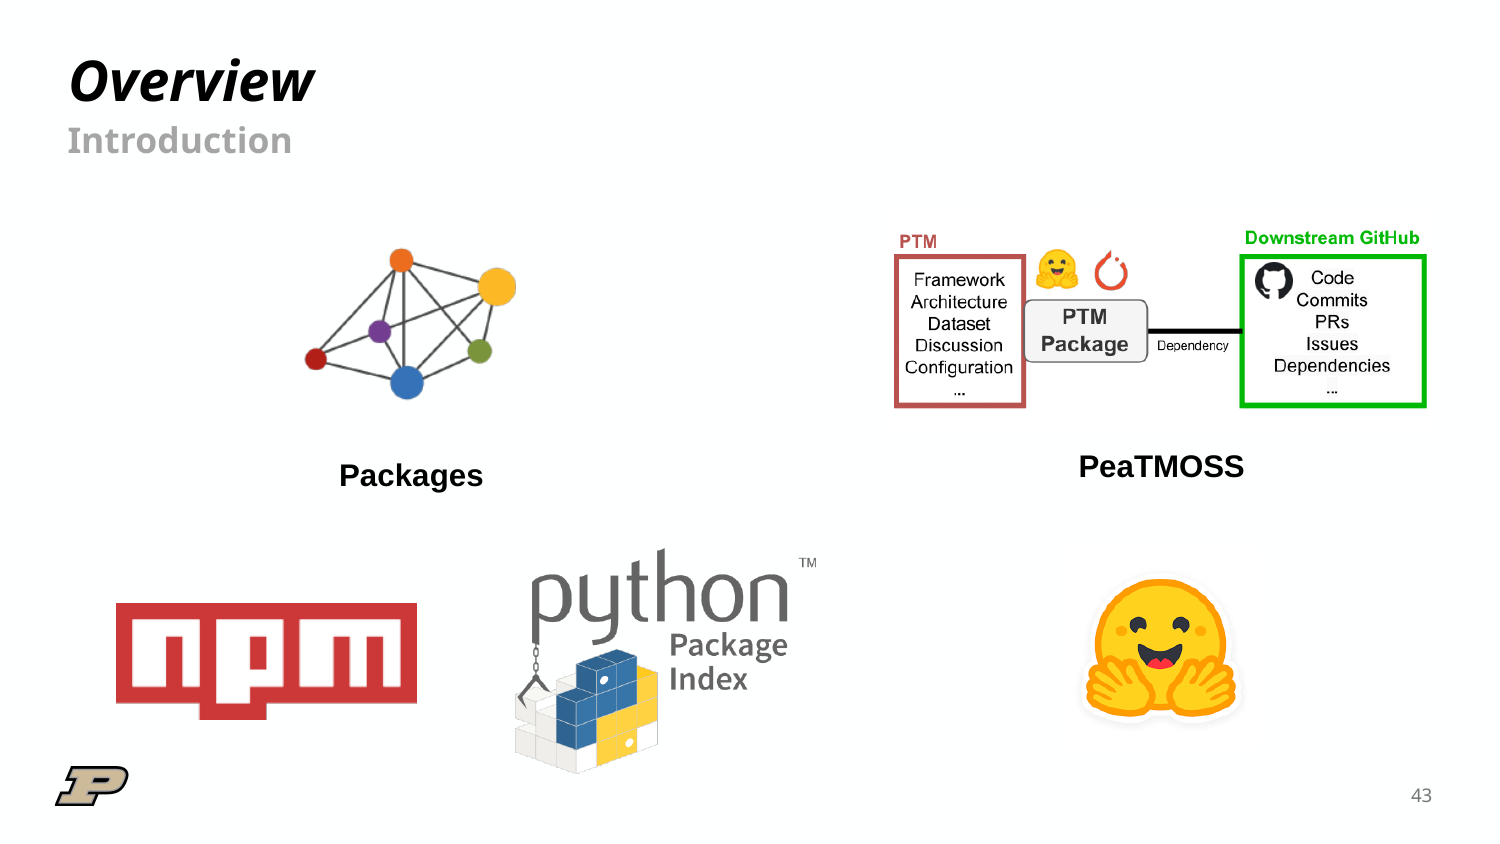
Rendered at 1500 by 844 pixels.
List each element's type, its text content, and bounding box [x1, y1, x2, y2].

picture [515, 548, 816, 775]
picture [1060, 548, 1260, 748]
slide_number ‹#› [1297, 773, 1444, 819]
text_box Packages [290, 455, 534, 507]
picture [116, 602, 417, 720]
title Overview [57, 47, 1444, 117]
picture [289, 204, 534, 449]
list Introduction [56, 117, 1444, 163]
picture [54, 766, 134, 806]
text_box PeaTMOSS [899, 442, 1425, 504]
picture [886, 207, 1435, 434]
